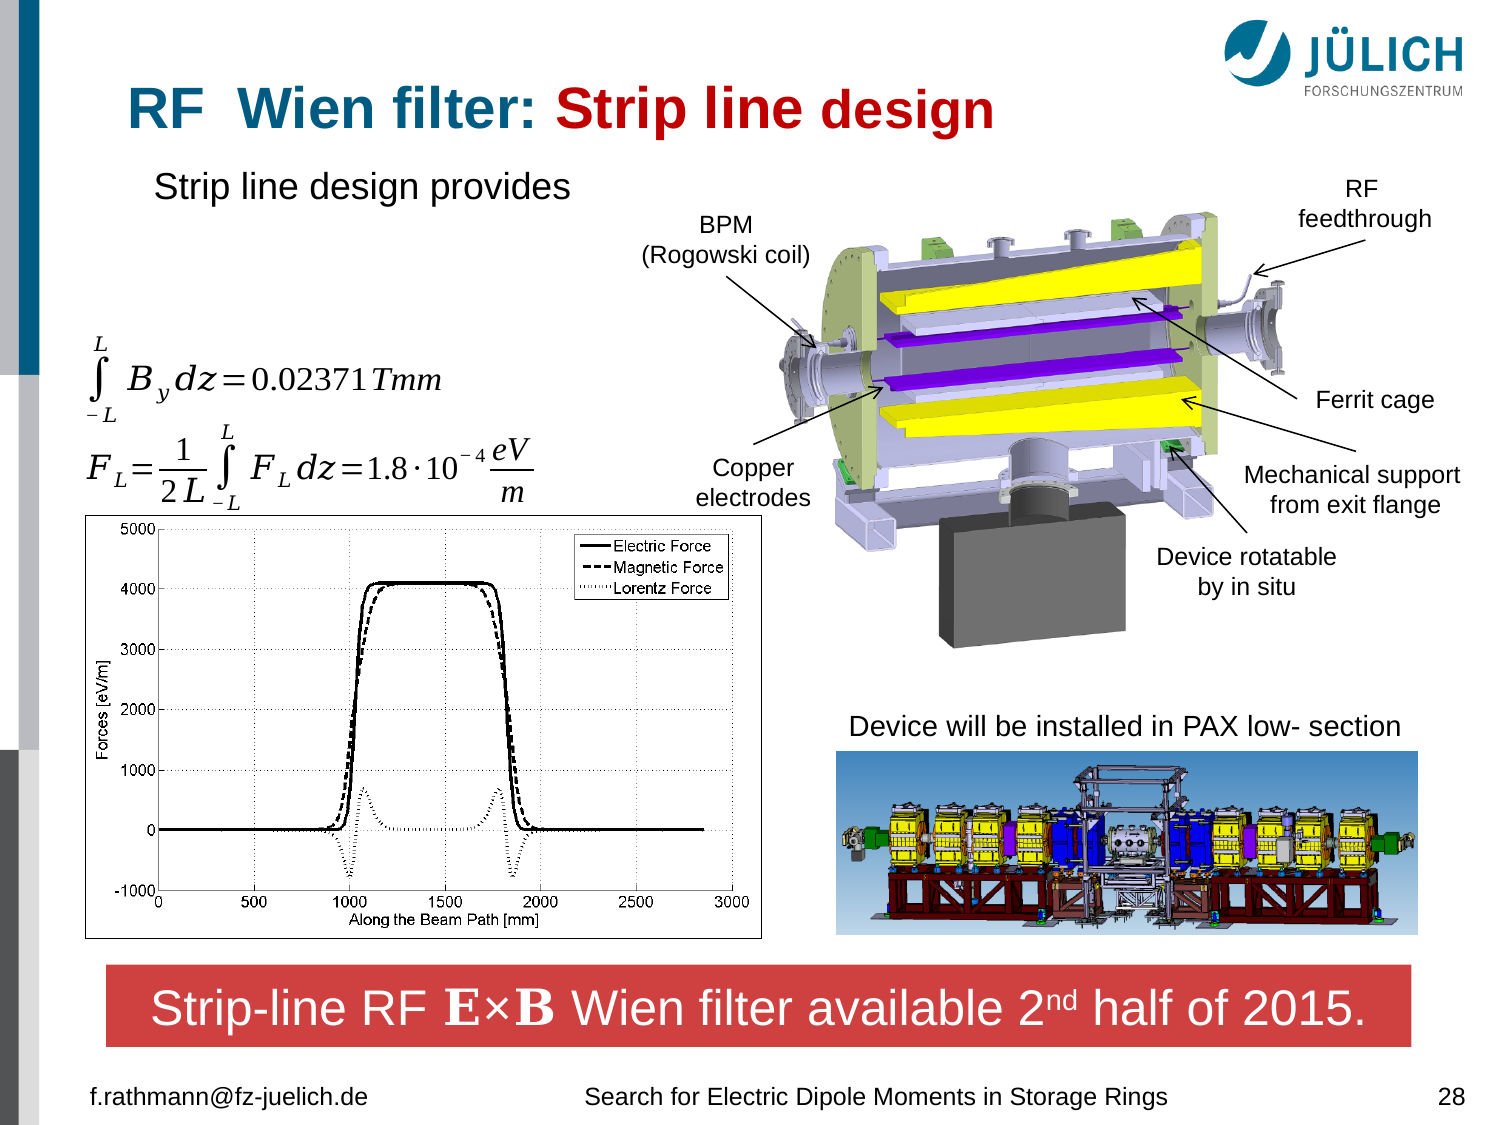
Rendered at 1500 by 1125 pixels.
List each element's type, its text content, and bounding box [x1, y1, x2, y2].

picture [84, 514, 762, 939]
slide_number 28 [1352, 1057, 1481, 1118]
text_box BPM (Rogowski coil) [625, 201, 827, 277]
text_box RF feedthrough [1282, 165, 1449, 240]
slide_number f.rathmann@fz-juelich.de [75, 1057, 402, 1118]
text_box Copper electrodes [680, 444, 773, 519]
picture [836, 751, 1418, 935]
picture [778, 209, 1289, 652]
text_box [753, 387, 884, 445]
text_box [1252, 240, 1366, 275]
footer Search for Electric Dipole Moments in Storage Rings [413, 1057, 1341, 1118]
text_box Ferrit cage [1302, 376, 1454, 422]
picture [1223, 18, 1462, 96]
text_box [725, 277, 817, 349]
text_box Mechanical support from exit flange [1294, 451, 1489, 526]
text_box Strip-line RF 𝐄×𝐁 Wien filter available 2nd half of 2015. [106, 964, 1412, 1047]
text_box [1180, 398, 1357, 452]
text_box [1168, 445, 1248, 534]
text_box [1131, 297, 1298, 400]
